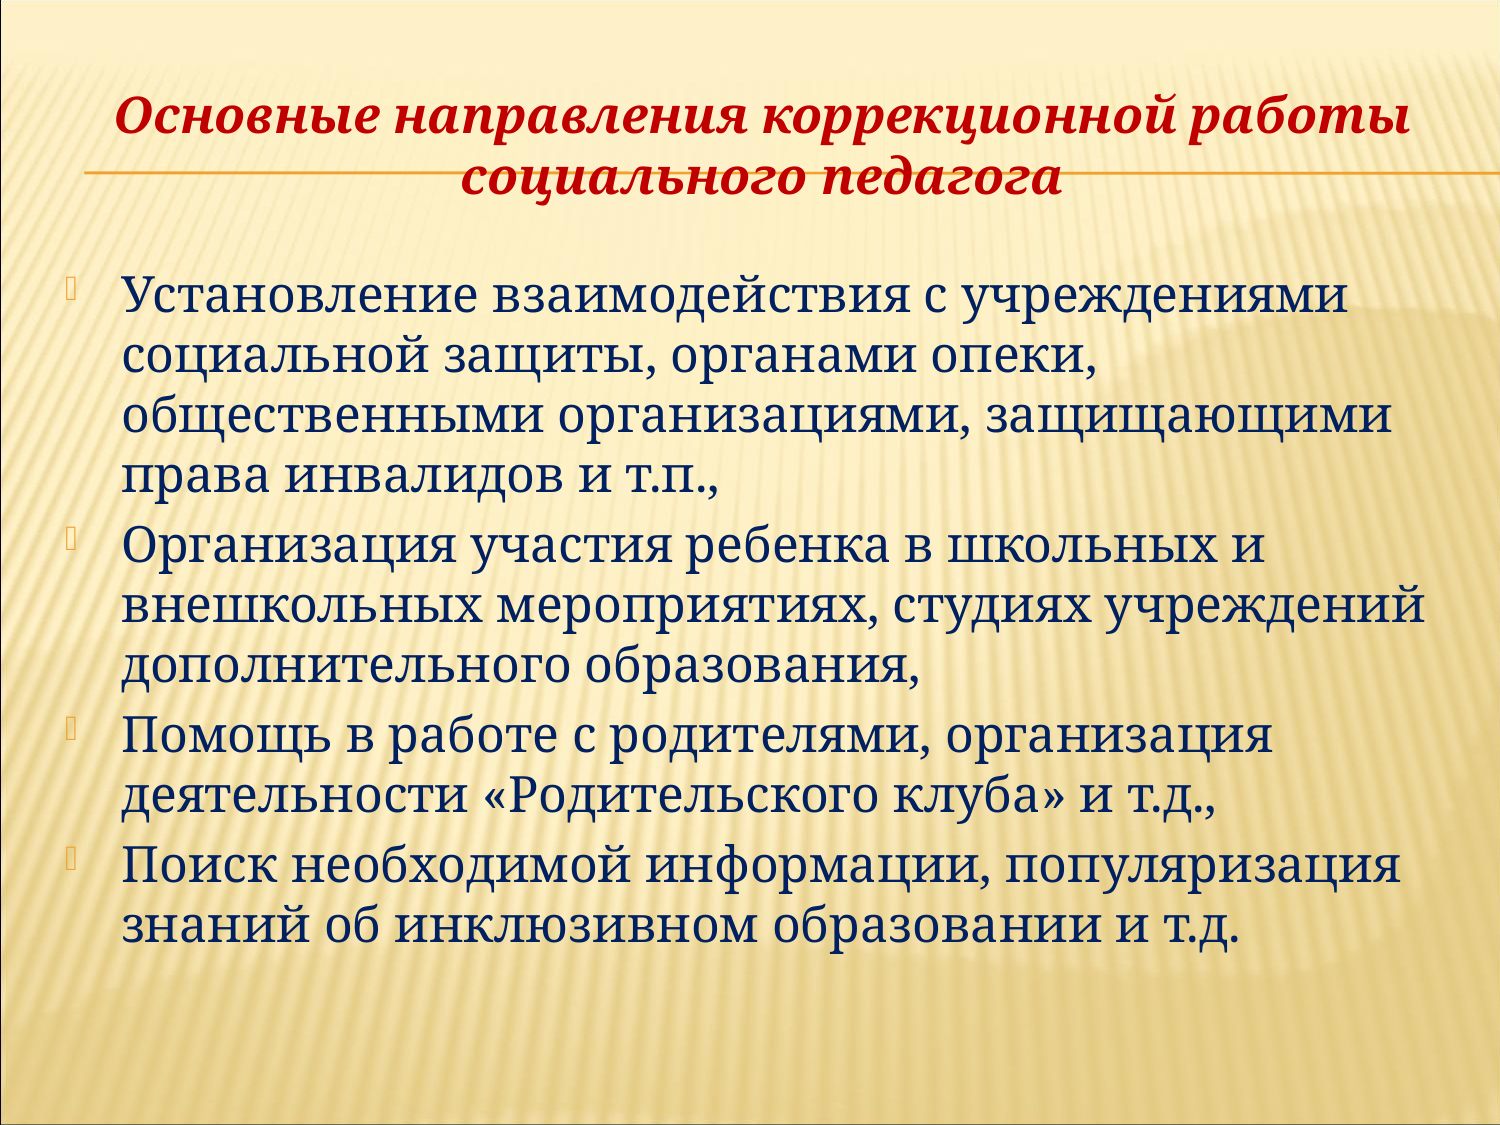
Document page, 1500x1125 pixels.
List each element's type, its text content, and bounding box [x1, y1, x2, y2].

picture [0, 0, 1500, 1125]
title Основные направления коррекционной работы социального педагога [50, 75, 1475, 213]
list Установление взаимодействия с учреждениями социальной защиты, органами опеки, общественными организациями, защищающими права инвалидов и т.п., Организация участия ребенка в школьных и внешкольных мероприятиях, студиях учреждений дополнительного образования, Помощь в работе с родителями, организация деятельности «Родительского клуба» и т.д., Поиск необходимой информации, популяризация знаний об инклюзивном образовании и т.д. [50, 254, 1475, 998]
